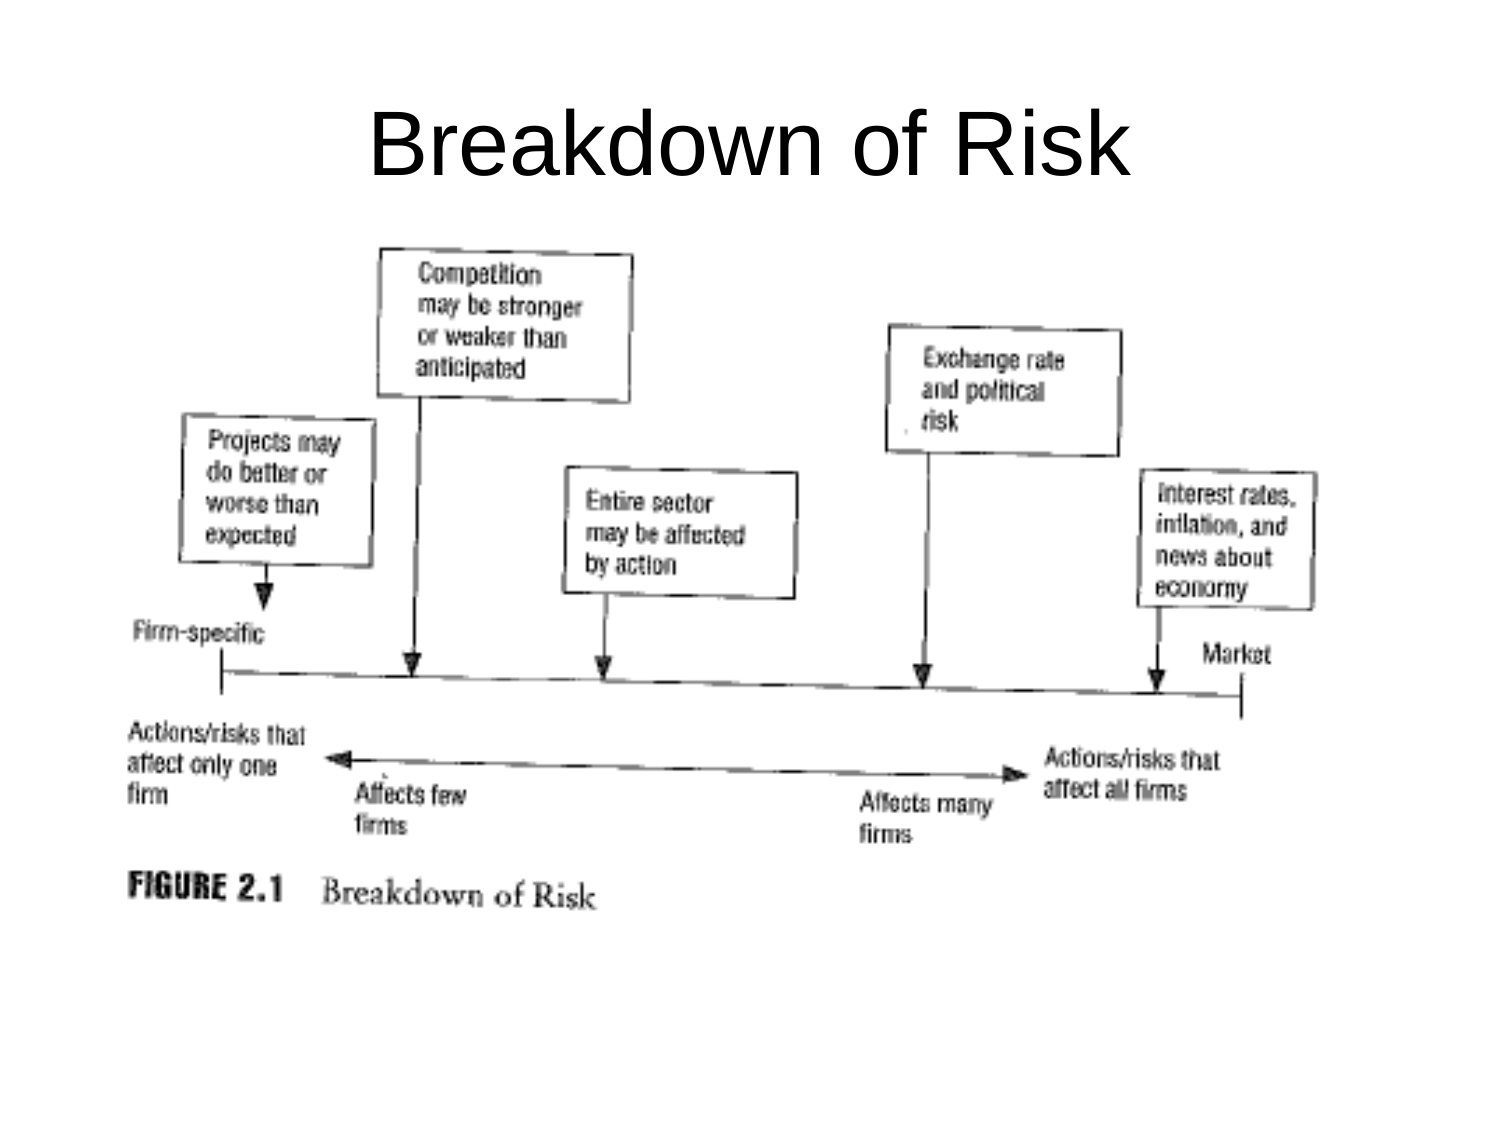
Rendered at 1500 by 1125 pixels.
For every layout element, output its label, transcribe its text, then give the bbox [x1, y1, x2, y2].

title Breakdown of Risk [74, 44, 1426, 233]
picture [87, 215, 1428, 1045]
